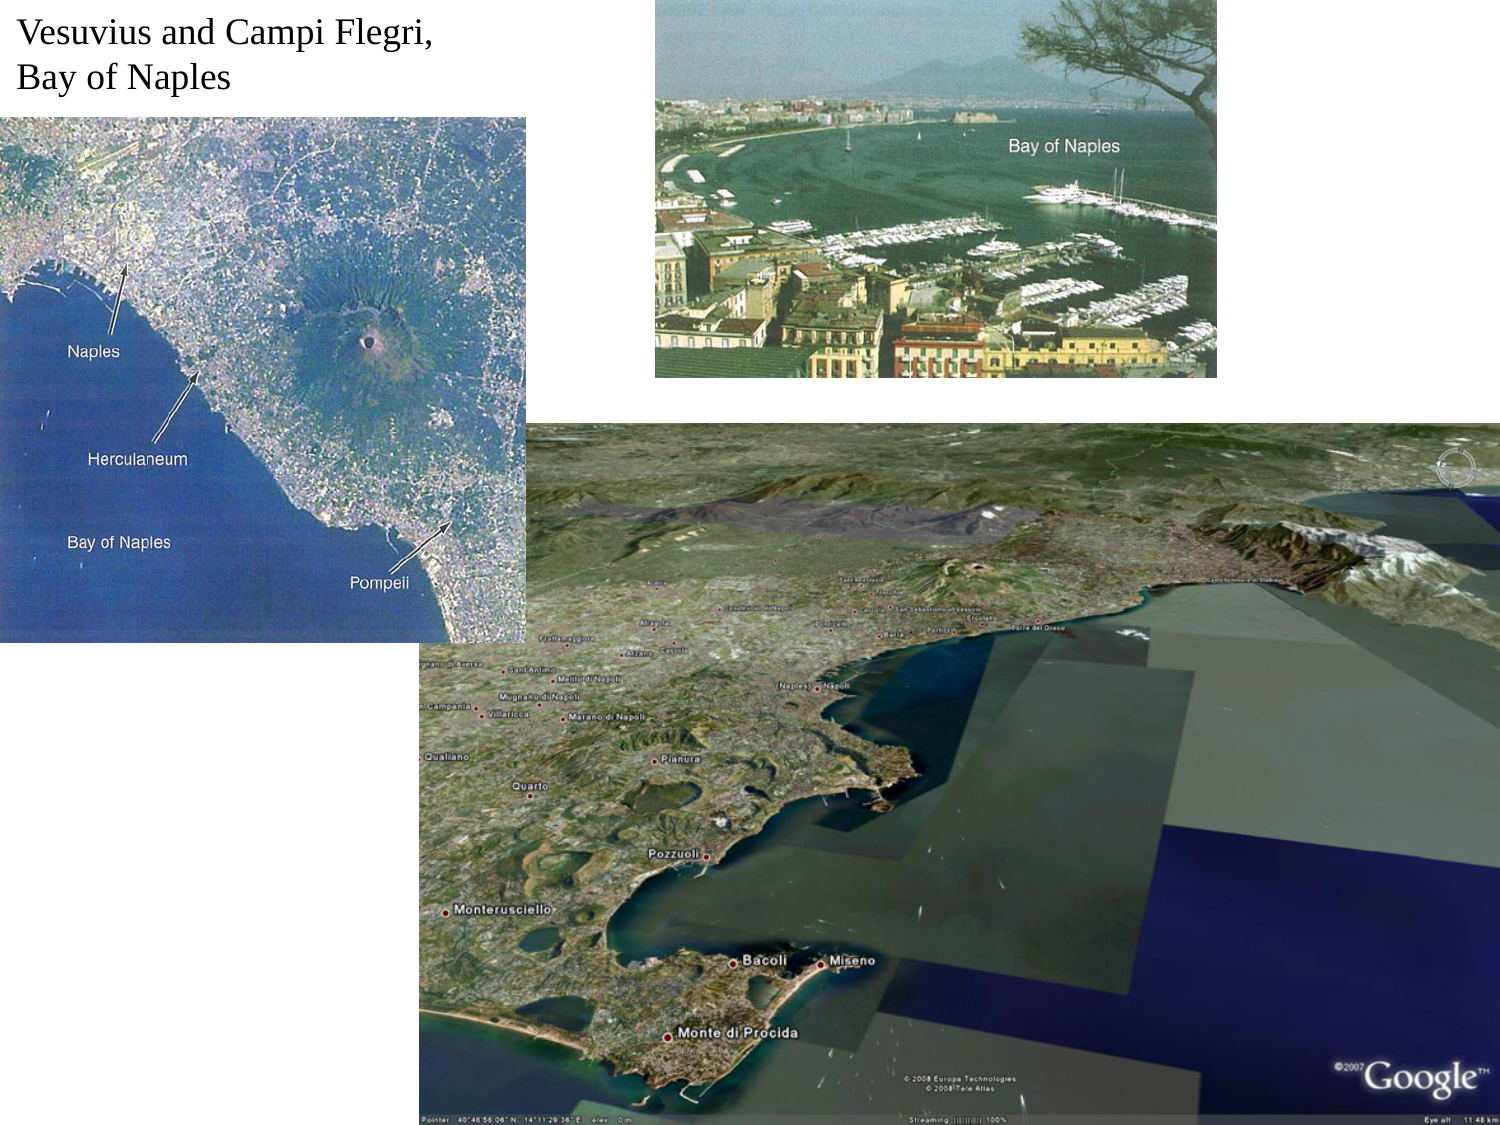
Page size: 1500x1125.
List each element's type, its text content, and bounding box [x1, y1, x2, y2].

picture [0, 116, 1500, 1125]
text_box Vesuvius and Campi Flegri, Bay of Naples [1, 0, 459, 105]
picture [655, 0, 1217, 378]
